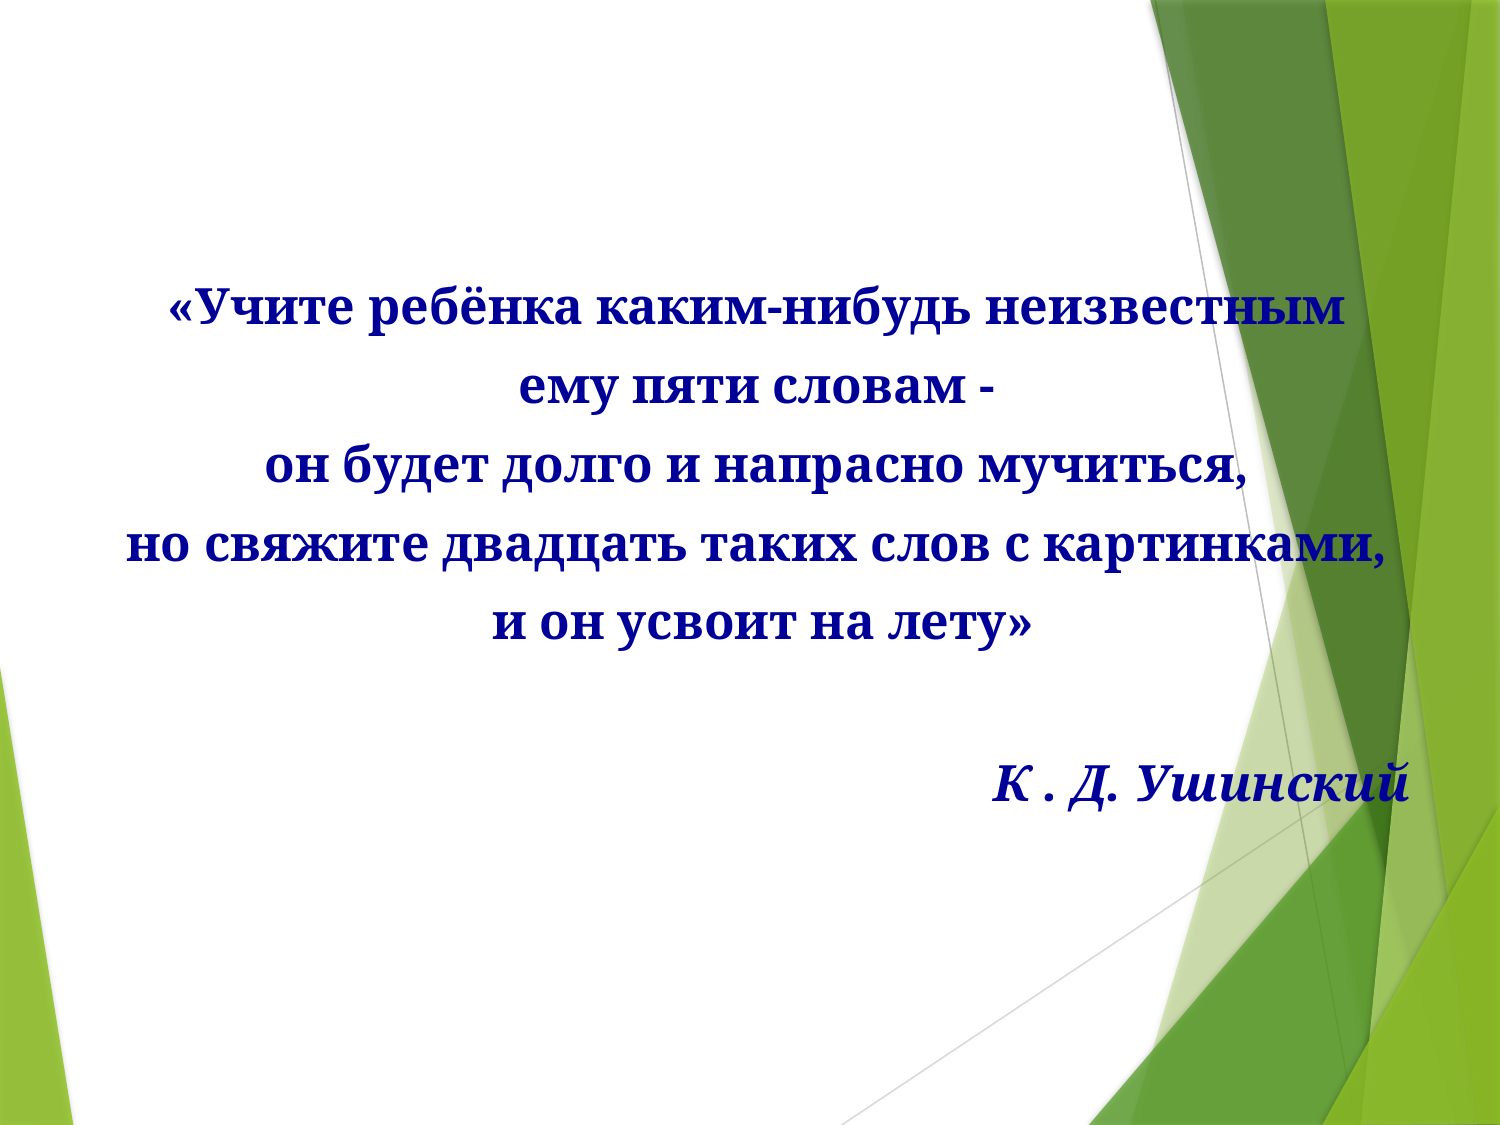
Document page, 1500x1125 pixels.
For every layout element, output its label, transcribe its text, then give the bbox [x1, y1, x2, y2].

list «Учите ребёнка каким-нибудь неизвестным ему пяти словам - он будет долго и напрасно мучиться, но свяжите двадцать таких слов с картинками, и он усвоит на лету» К . Д. Ушинский [88, 267, 1439, 835]
